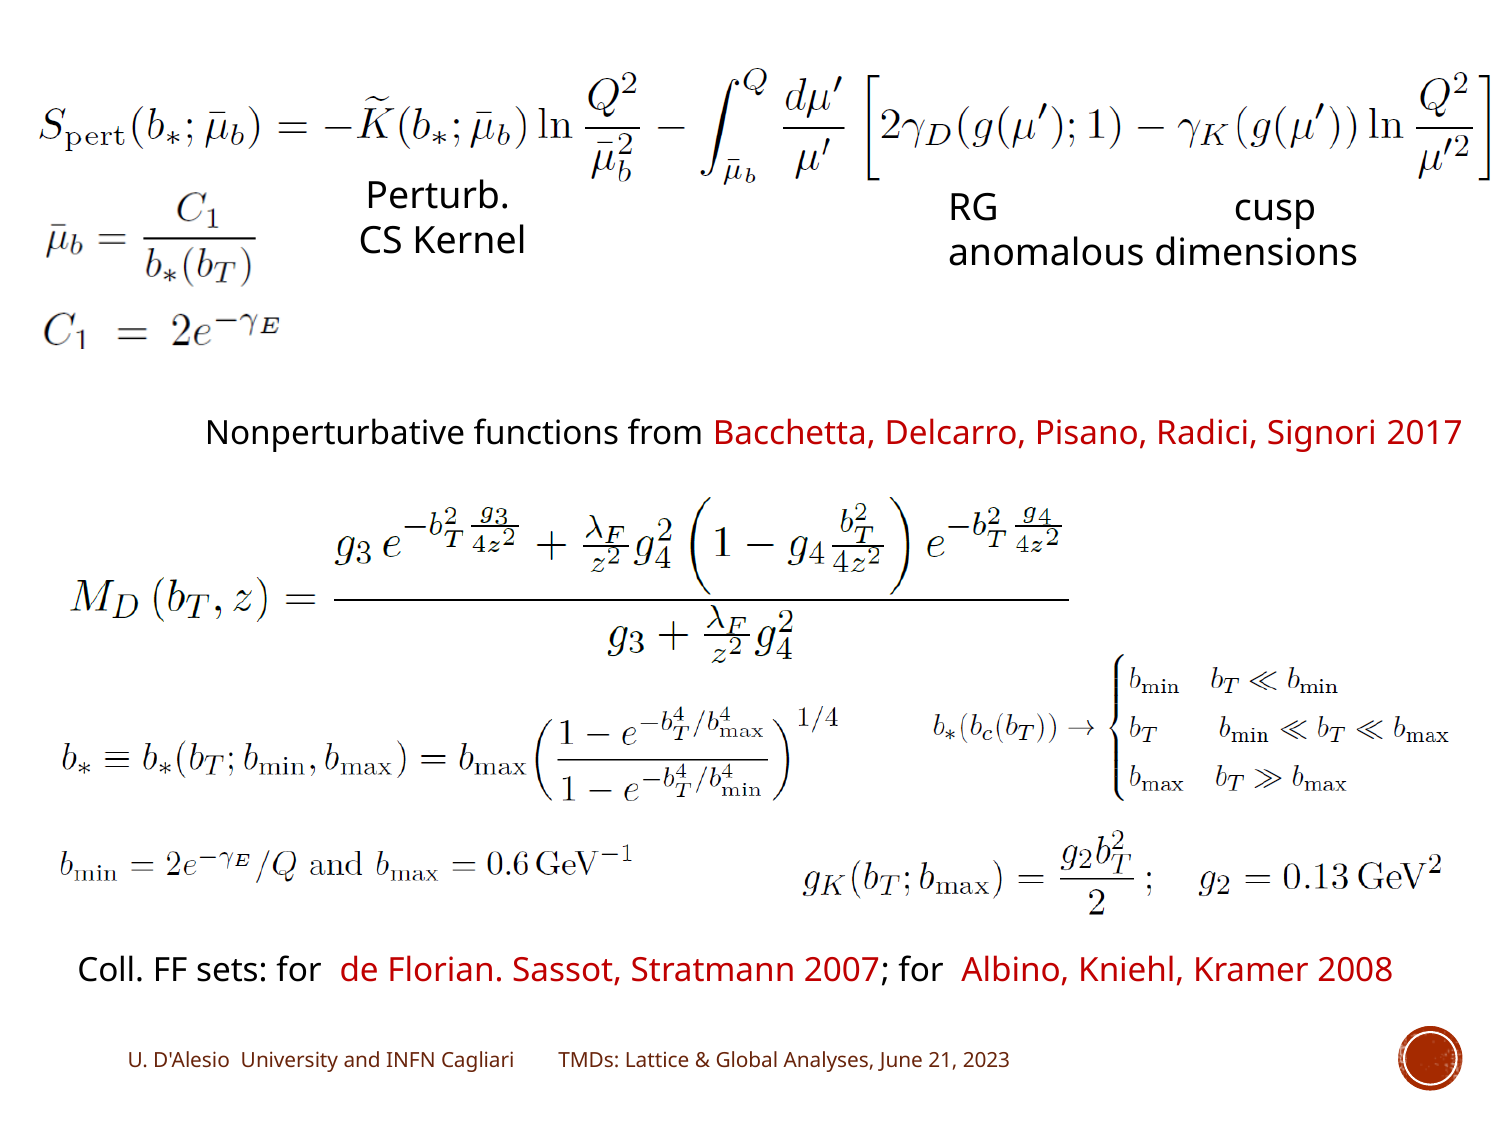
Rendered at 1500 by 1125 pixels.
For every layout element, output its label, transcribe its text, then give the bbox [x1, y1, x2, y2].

text_box RG cusp anomalous dimensions [884, 204, 1467, 281]
picture [44, 490, 1490, 949]
picture [0, 46, 1500, 303]
text_box Nonperturbative functions from Bacchetta, Delcarro, Pisano, Radici, Signori 2017 [190, 404, 1492, 459]
footer U. D'Alesio University and INFN Cagliari TMDs: Lattice & Global Analyses, June 21, 2023 [112, 1028, 1060, 1089]
text_box Perturb. CS Kernel [320, 204, 565, 268]
picture [35, 310, 284, 347]
